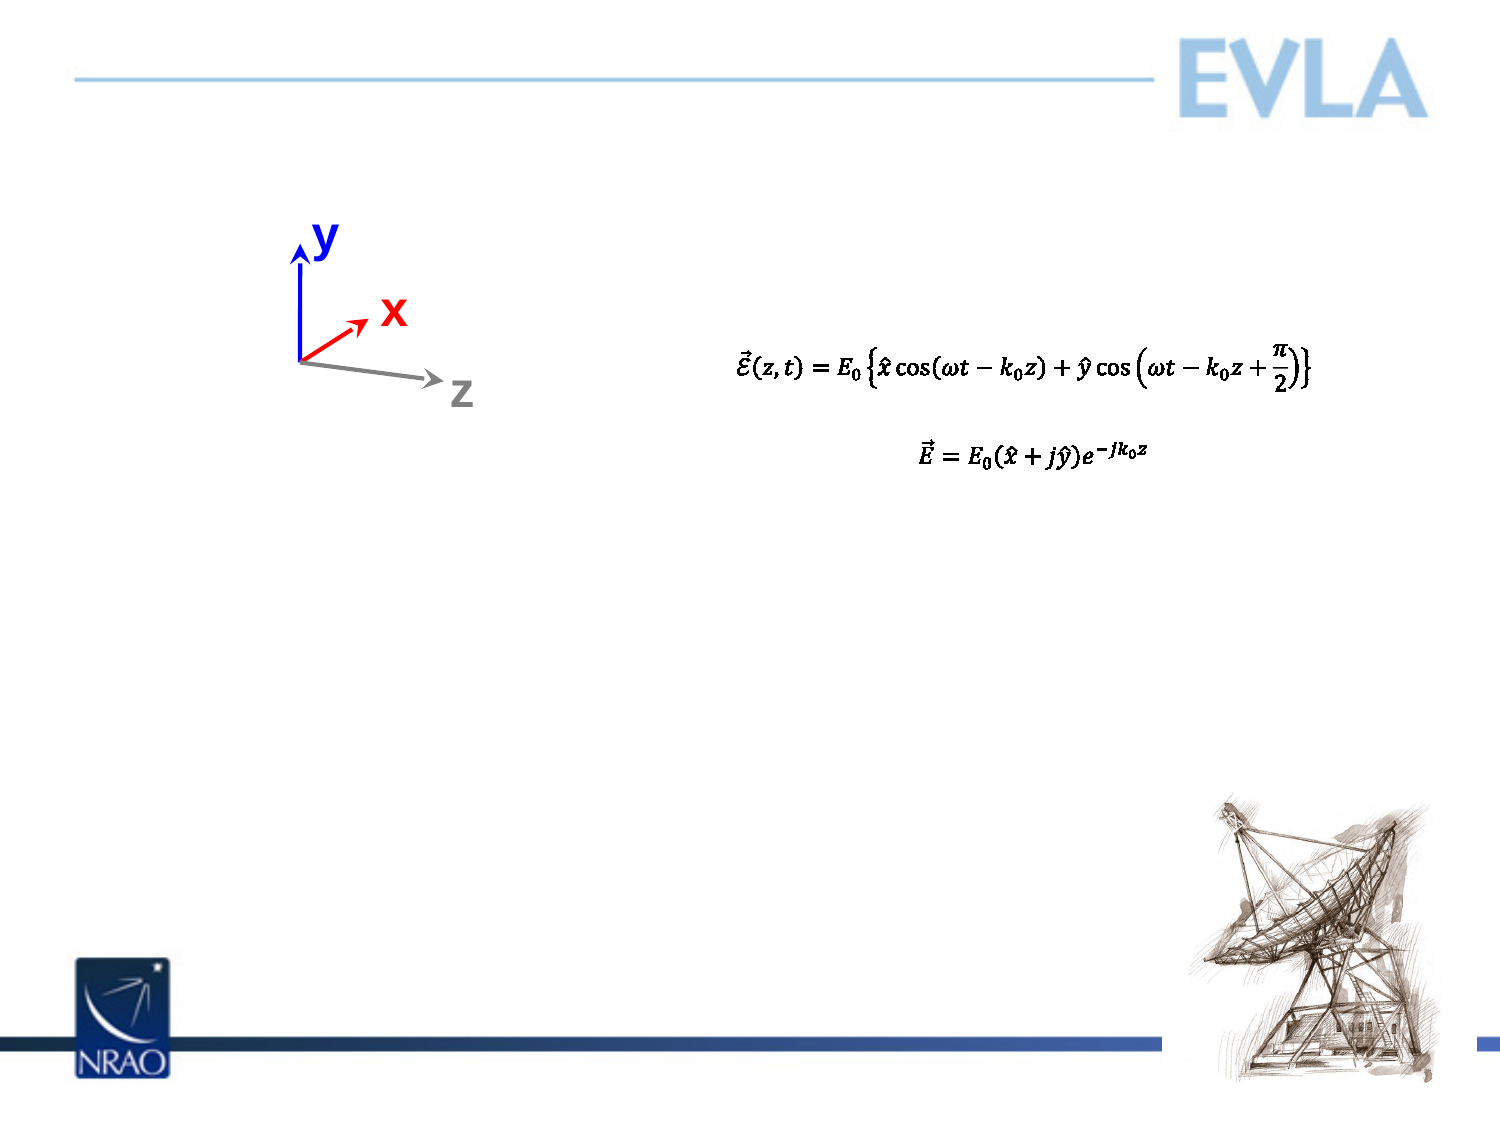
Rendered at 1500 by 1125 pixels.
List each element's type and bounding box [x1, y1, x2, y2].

text_box [918, 439, 1147, 470]
picture [0, 0, 1500, 1125]
text_box [299, 193, 487, 411]
text_box [736, 344, 1328, 392]
